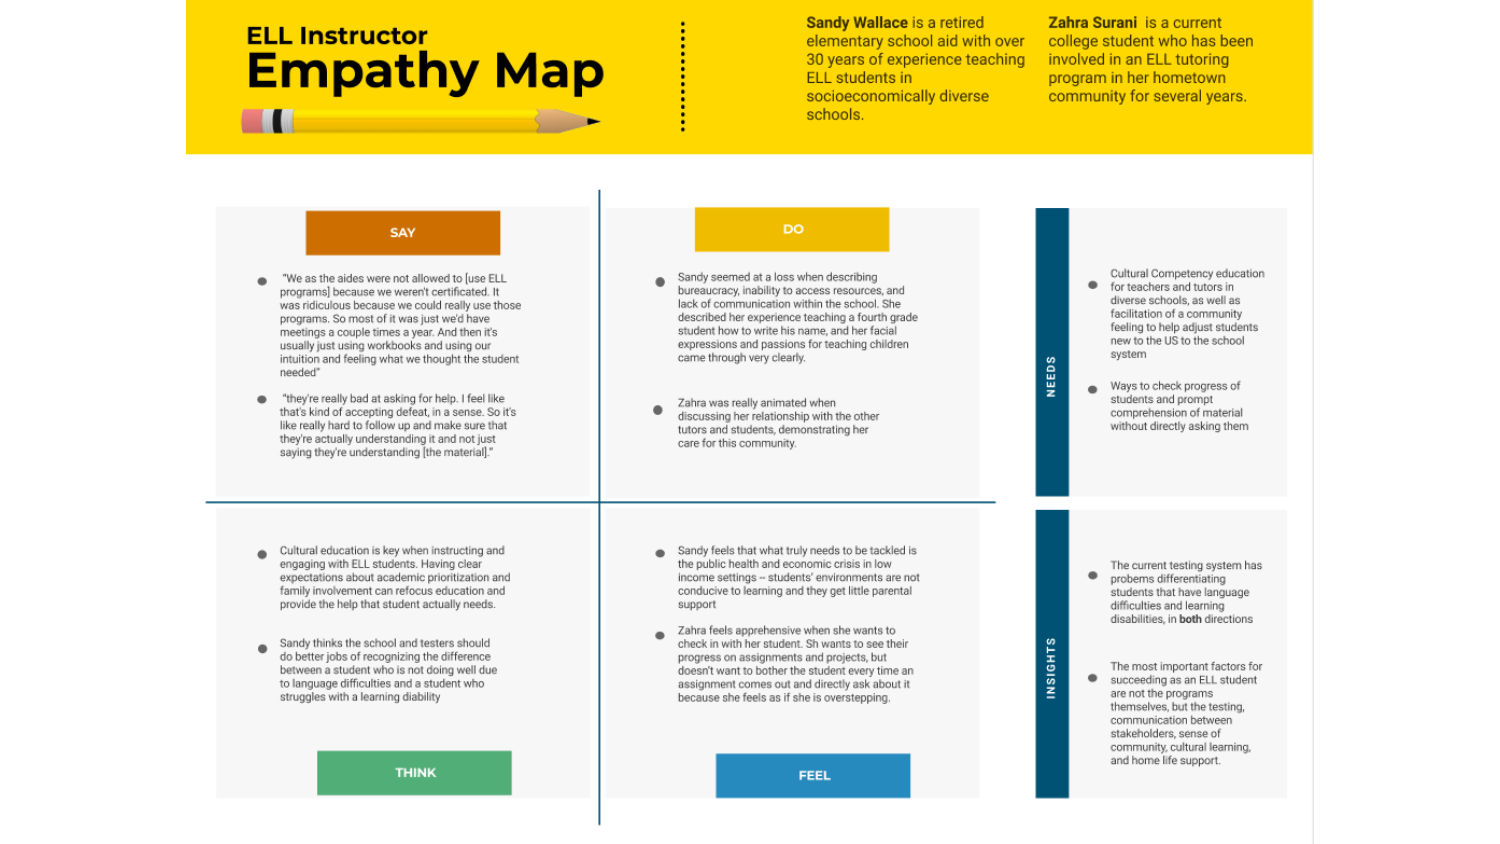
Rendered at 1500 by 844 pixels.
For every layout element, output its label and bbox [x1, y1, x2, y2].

picture [185, 0, 1315, 844]
